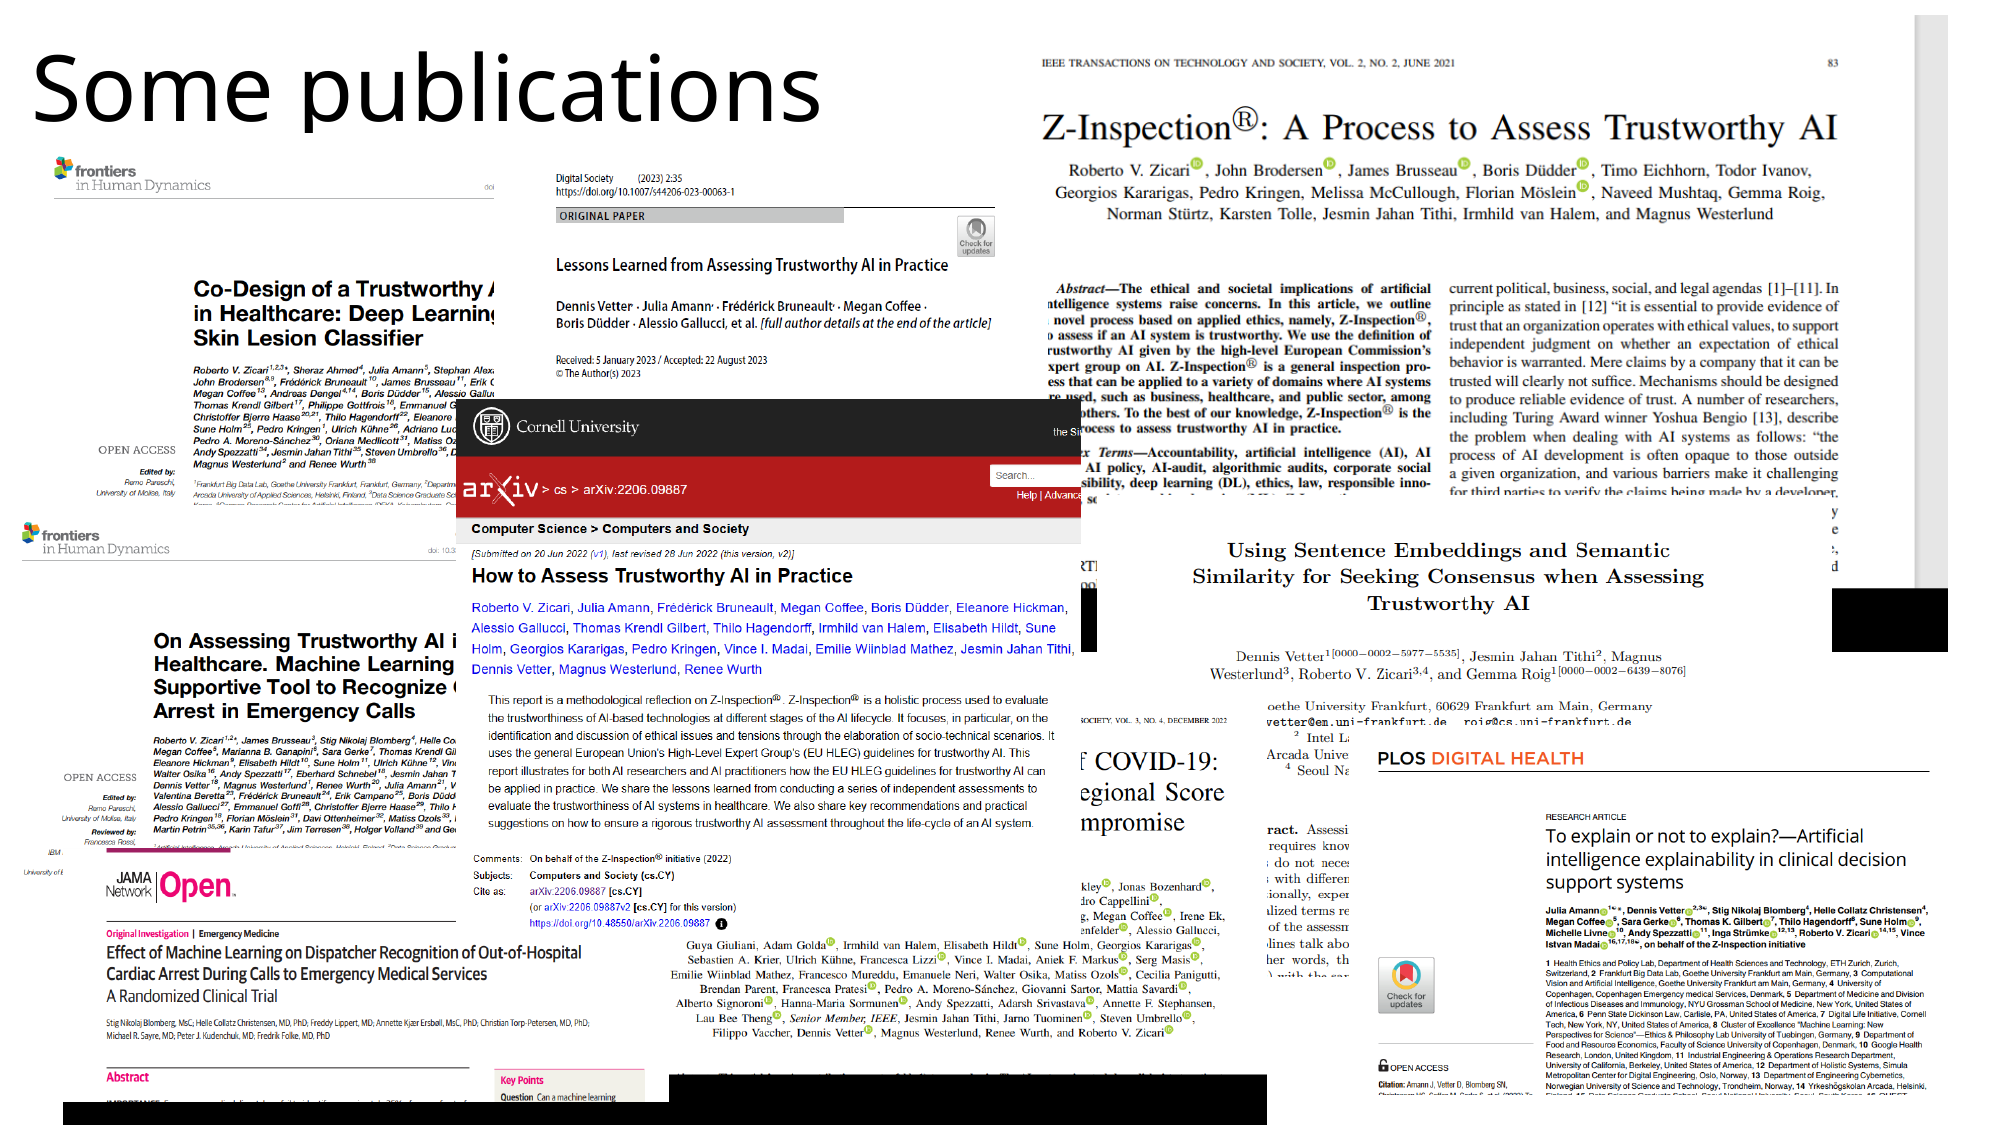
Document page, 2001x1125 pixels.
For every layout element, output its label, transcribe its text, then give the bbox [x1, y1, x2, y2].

title Some publications [16, 0, 1642, 140]
picture [5, 15, 1959, 1125]
